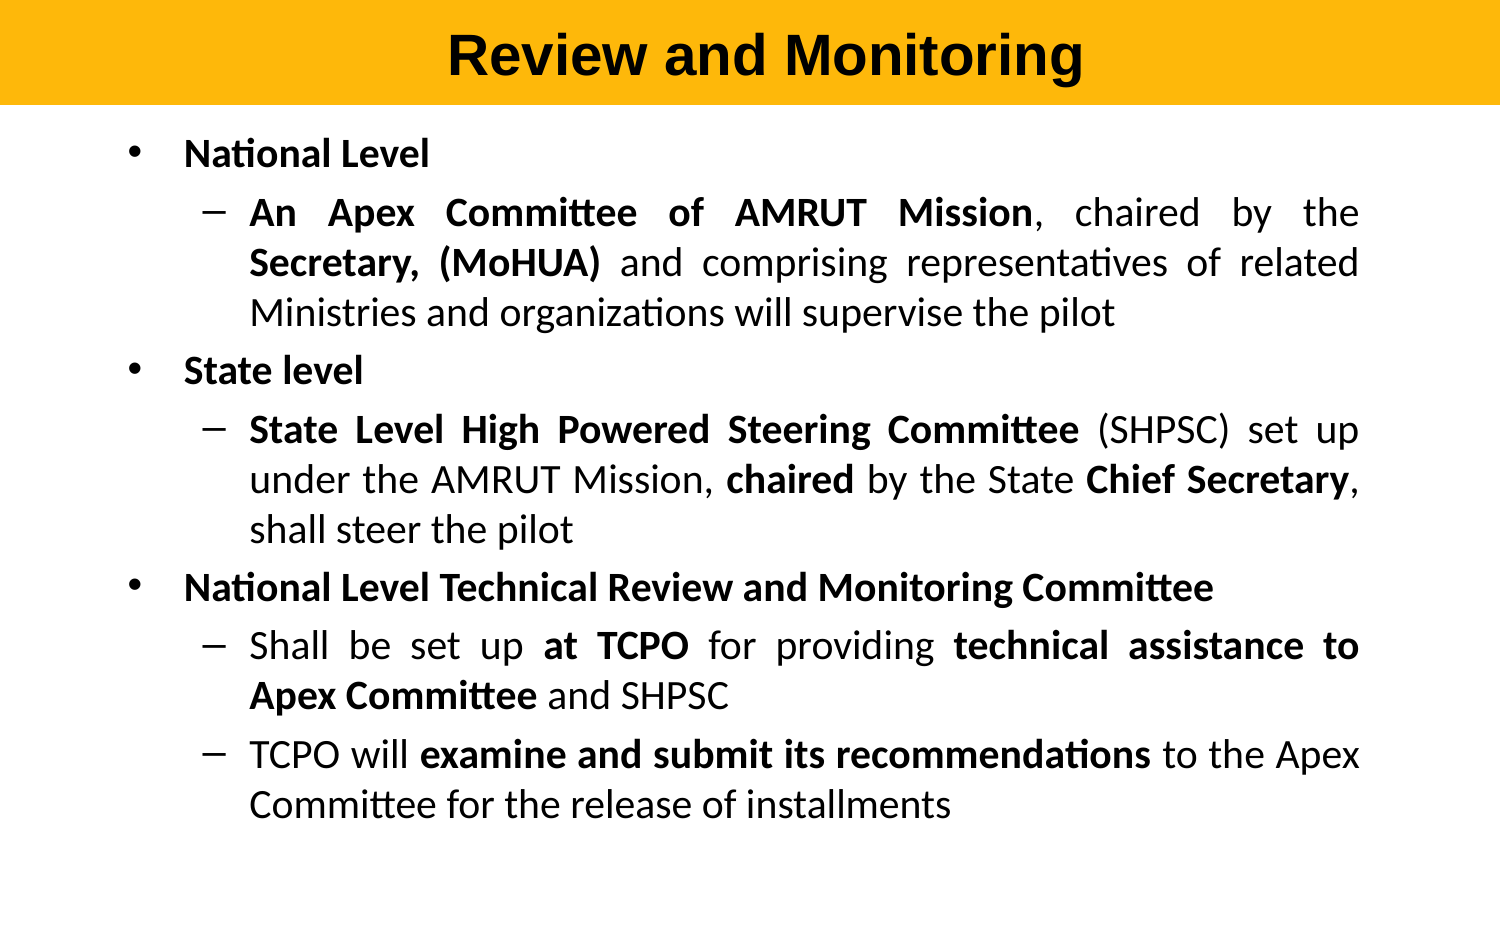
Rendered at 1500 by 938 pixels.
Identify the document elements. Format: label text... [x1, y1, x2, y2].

title Review and Monitoring [0, 0, 1500, 105]
list National Level An Apex Committee of AMRUT Mission, chaired by the Secretary, (MoHUA) and comprising representatives of related Ministries and organizations will supervise the pilot State level State Level High Powered Steering Committee (SHPSC) set up under the AMRUT Mission, chaired by the State Chief Secretary, shall steer the pilot National Level Technical Review and Monitoring Committee Shall be set up at TCPO for providing technical assistance to Apex Committee and SHPSC TCPO will examine and submit its recommendations to the Apex Committee for the release of installments [112, 118, 1375, 900]
